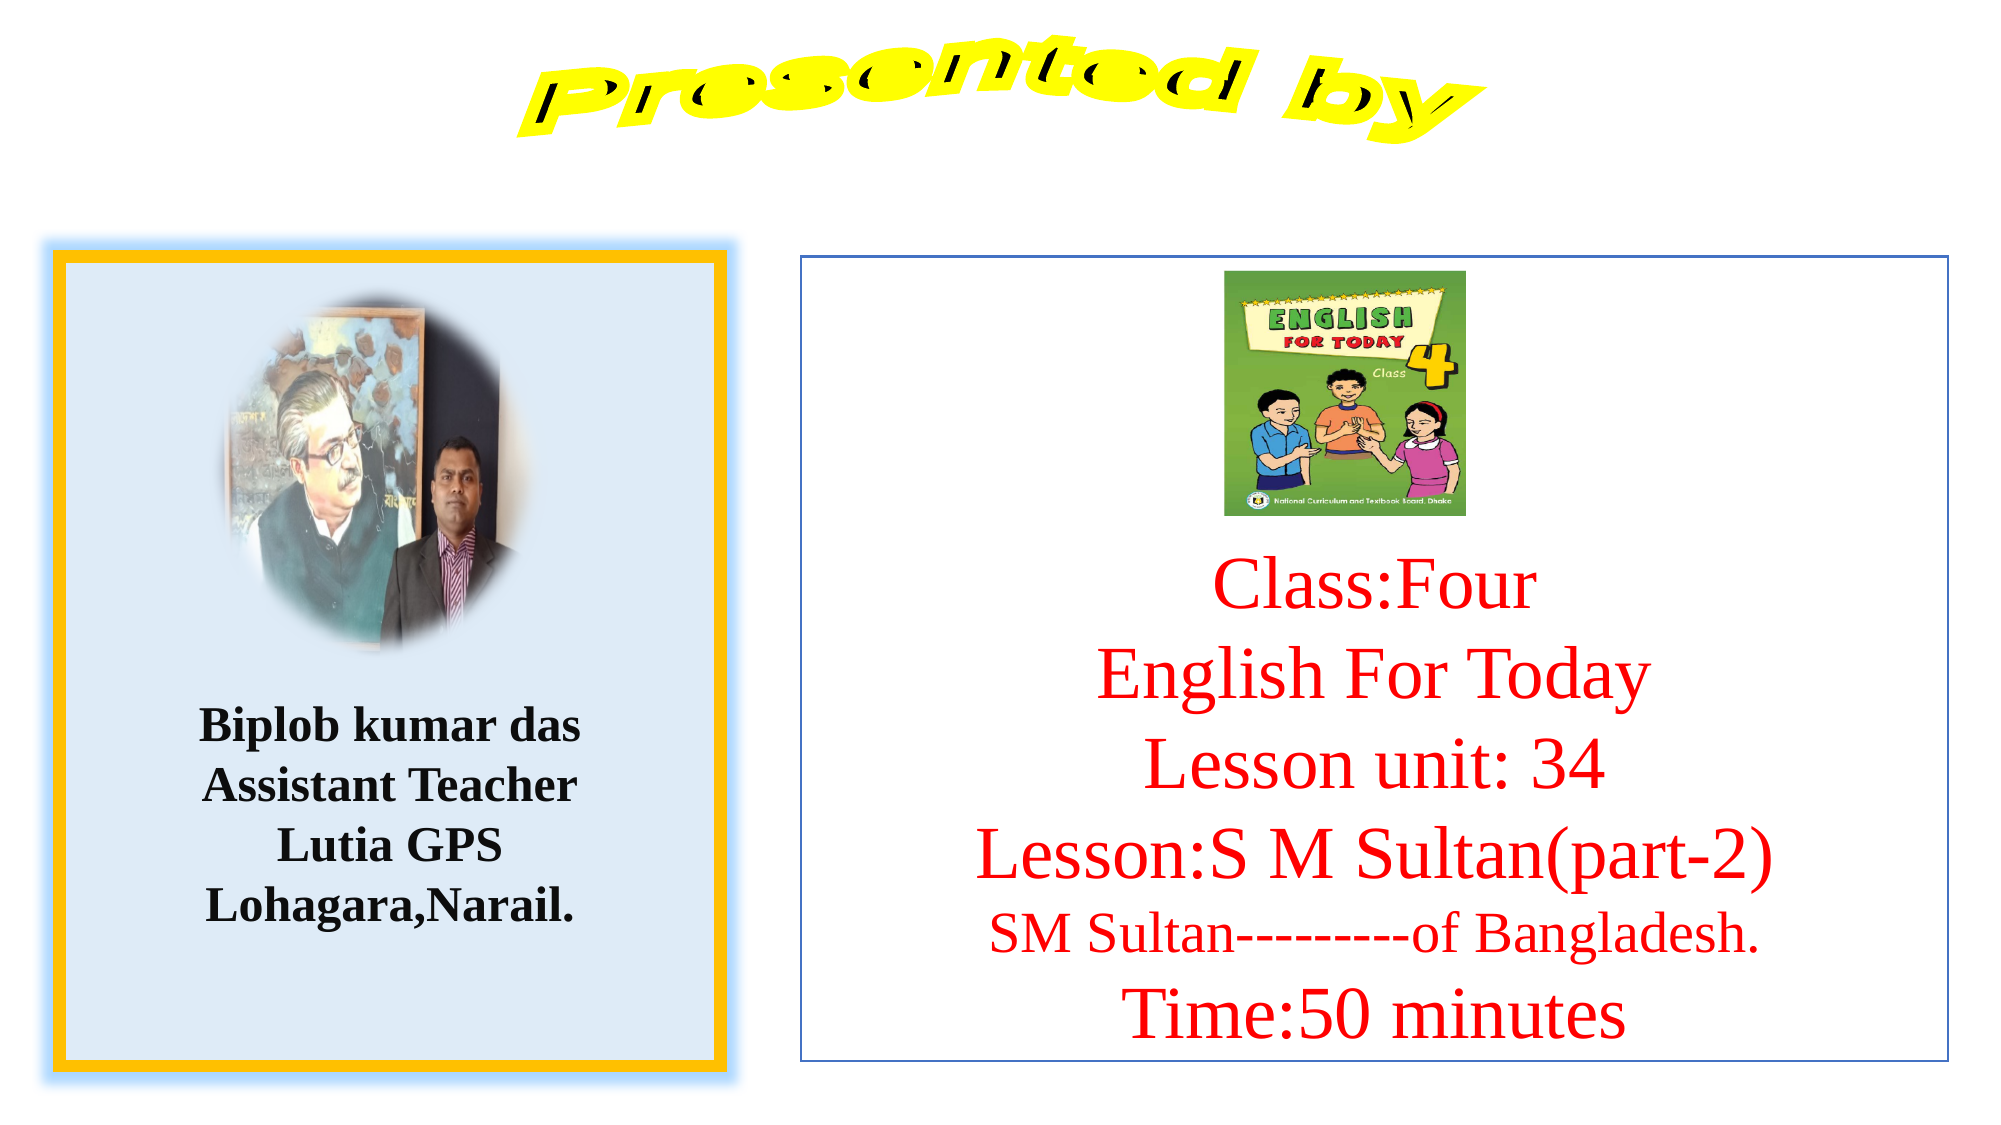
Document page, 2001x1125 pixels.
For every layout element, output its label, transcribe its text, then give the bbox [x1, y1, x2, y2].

text_box Presented by [624, 74, 690, 122]
text_box Presented by [1028, 40, 1080, 91]
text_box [801, 256, 1949, 1067]
text_box Presented by [851, 52, 929, 97]
text_box Presented by [1076, 54, 1154, 97]
text_box Presented by [685, 69, 762, 114]
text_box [59, 256, 721, 1067]
text_box Presented by [764, 60, 845, 106]
text_box Presented by [524, 72, 625, 132]
text_box Presented by [1159, 52, 1253, 108]
text_box Presented by [1373, 82, 1474, 139]
text_box Presented by [932, 43, 1018, 91]
text_box Presented by [1290, 60, 1378, 120]
